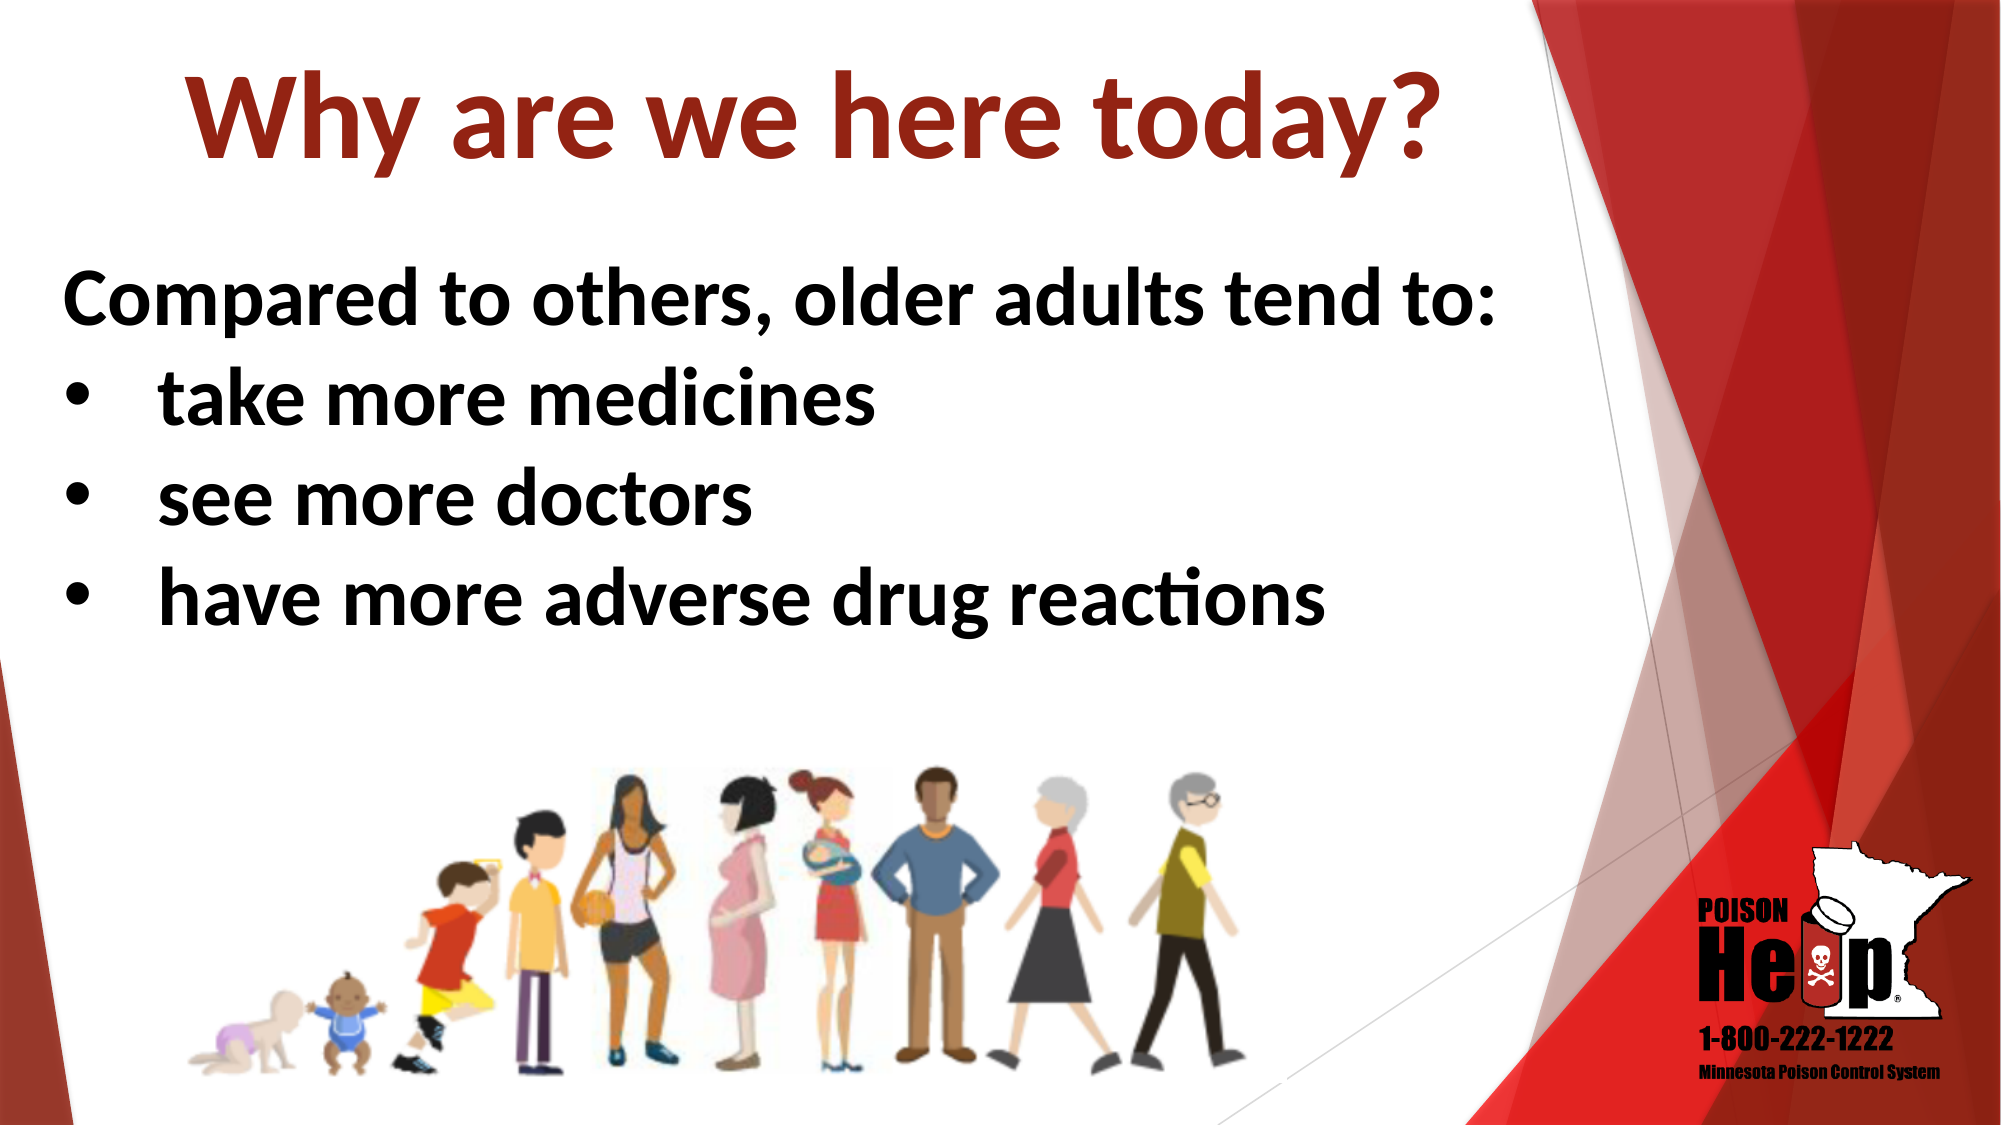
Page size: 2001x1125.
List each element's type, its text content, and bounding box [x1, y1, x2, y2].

picture [1667, 820, 2001, 1111]
text_box Why are we here today? [0, 43, 1816, 193]
picture [150, 745, 1288, 1083]
text_box Compared to others, older adults tend to: take more medicines see more doctors have more adverse drug reactions [49, 234, 1663, 650]
